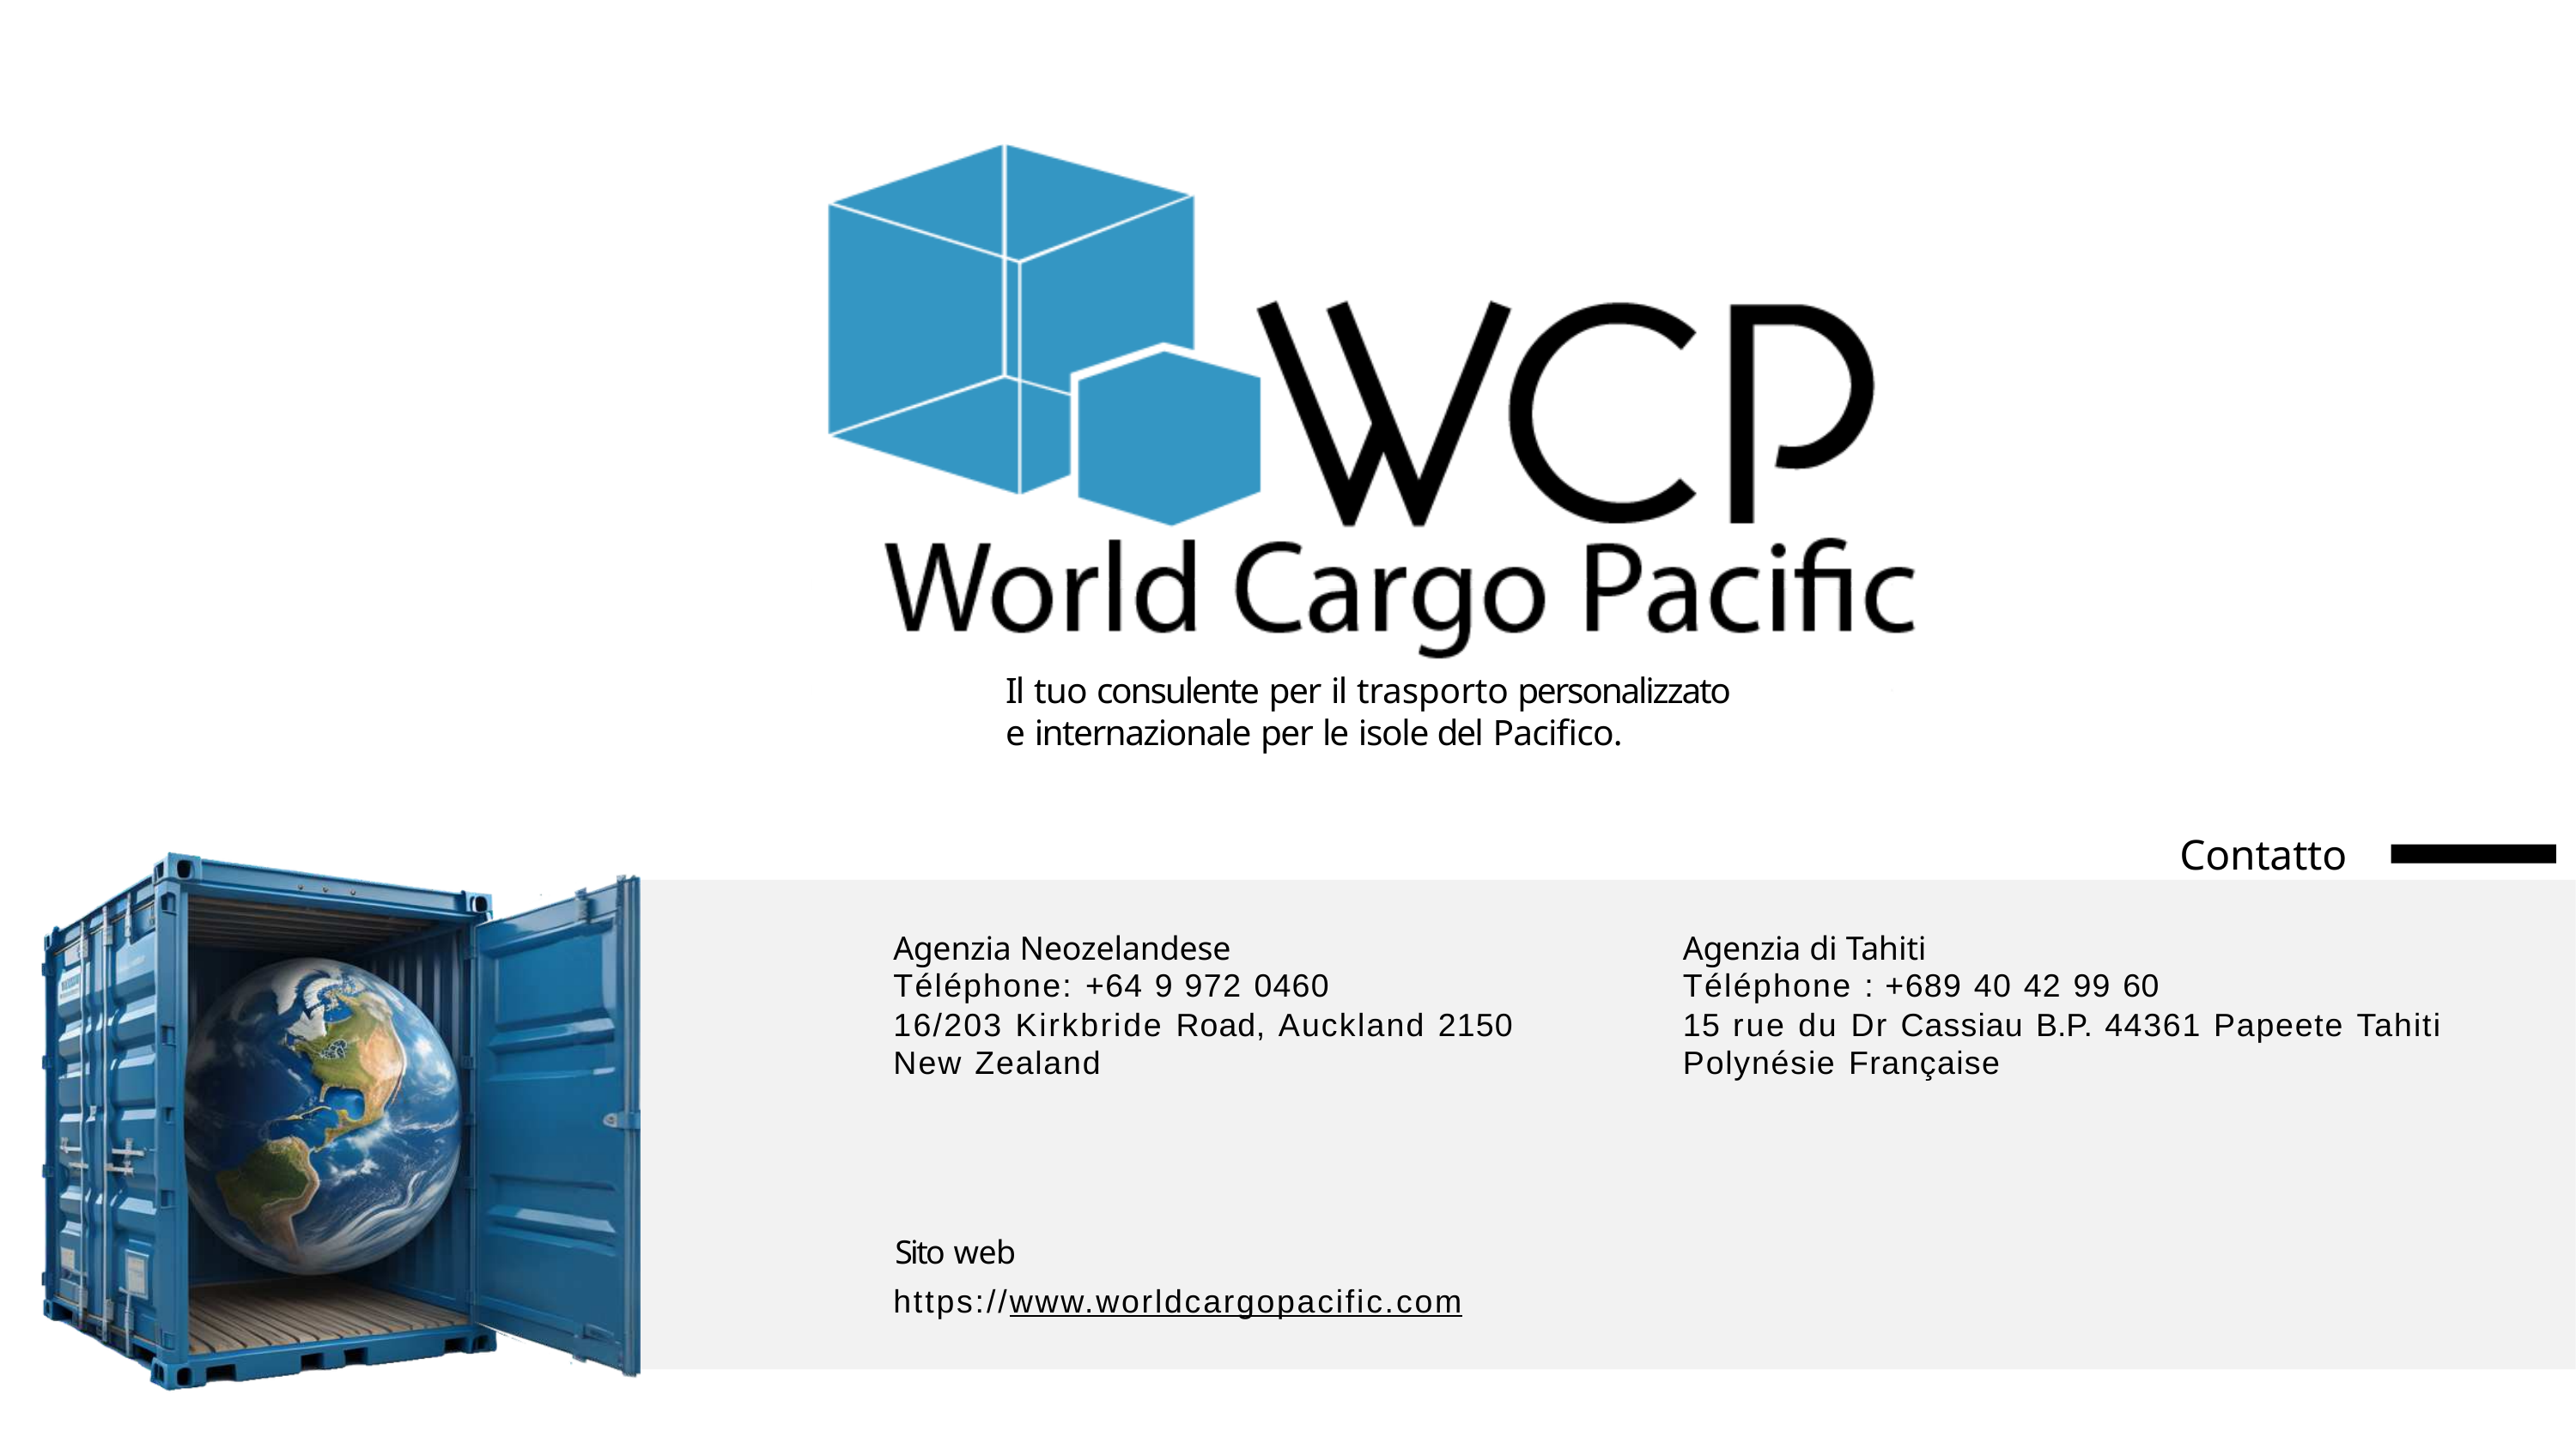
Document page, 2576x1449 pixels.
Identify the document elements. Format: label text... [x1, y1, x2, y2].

text_box Agenzia di Tahiti Téléphone : +689 40 42 99 60 15 rue du Dr Cassiau B.P. 44361 Papeete Tahiti Polynésie Française [1680, 926, 2458, 1081]
text_box [2391, 844, 2556, 864]
picture [810, 144, 1920, 695]
text_box Il tuo consulente per il trasporto personalizzato e internazionale per le isole del Pacifico. [1004, 703, 1753, 753]
picture [0, 801, 641, 1447]
text_box Sito web https://www.worldcargopacific.com [891, 1219, 1479, 1320]
text_box Contatto [2178, 827, 2379, 879]
text_box [643, 879, 2576, 1370]
text_box Agenzia Neozelandese Téléphone: +64 9 972 0460 16/203 Kirkbride Road, Auckland 2150 New Zealand [891, 926, 1522, 1081]
